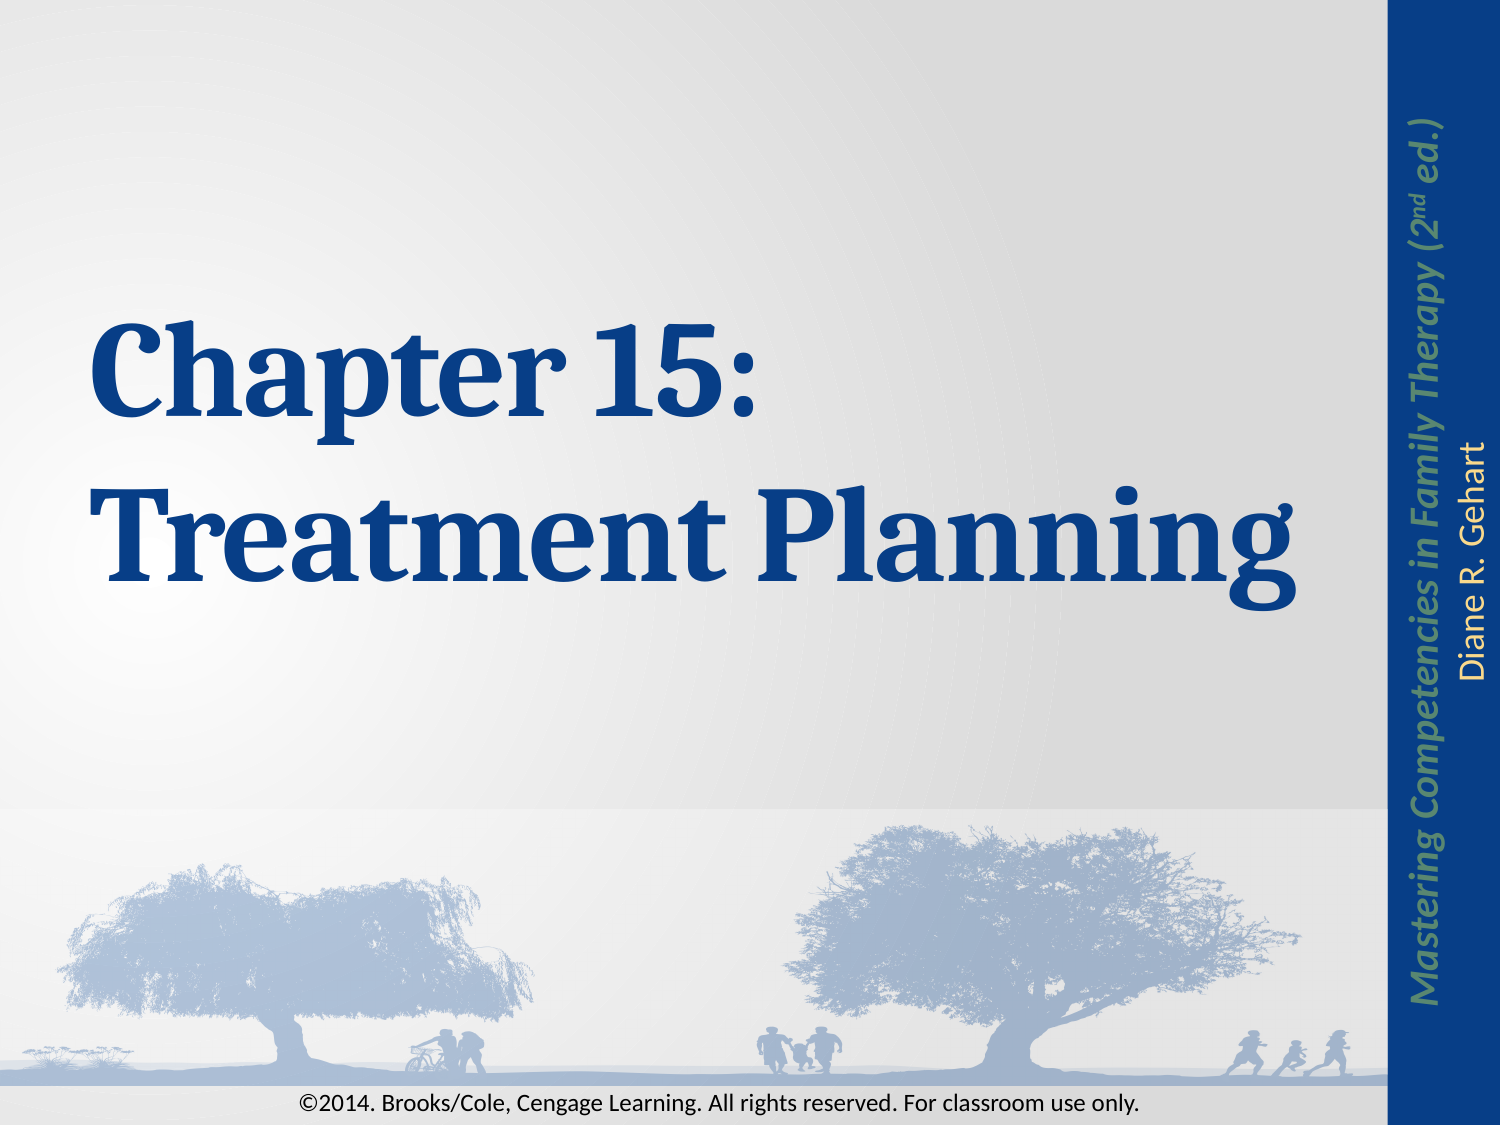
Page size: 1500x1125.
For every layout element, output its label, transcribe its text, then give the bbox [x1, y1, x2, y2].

title Chapter 15: Treatment Planning [74, 191, 1348, 617]
